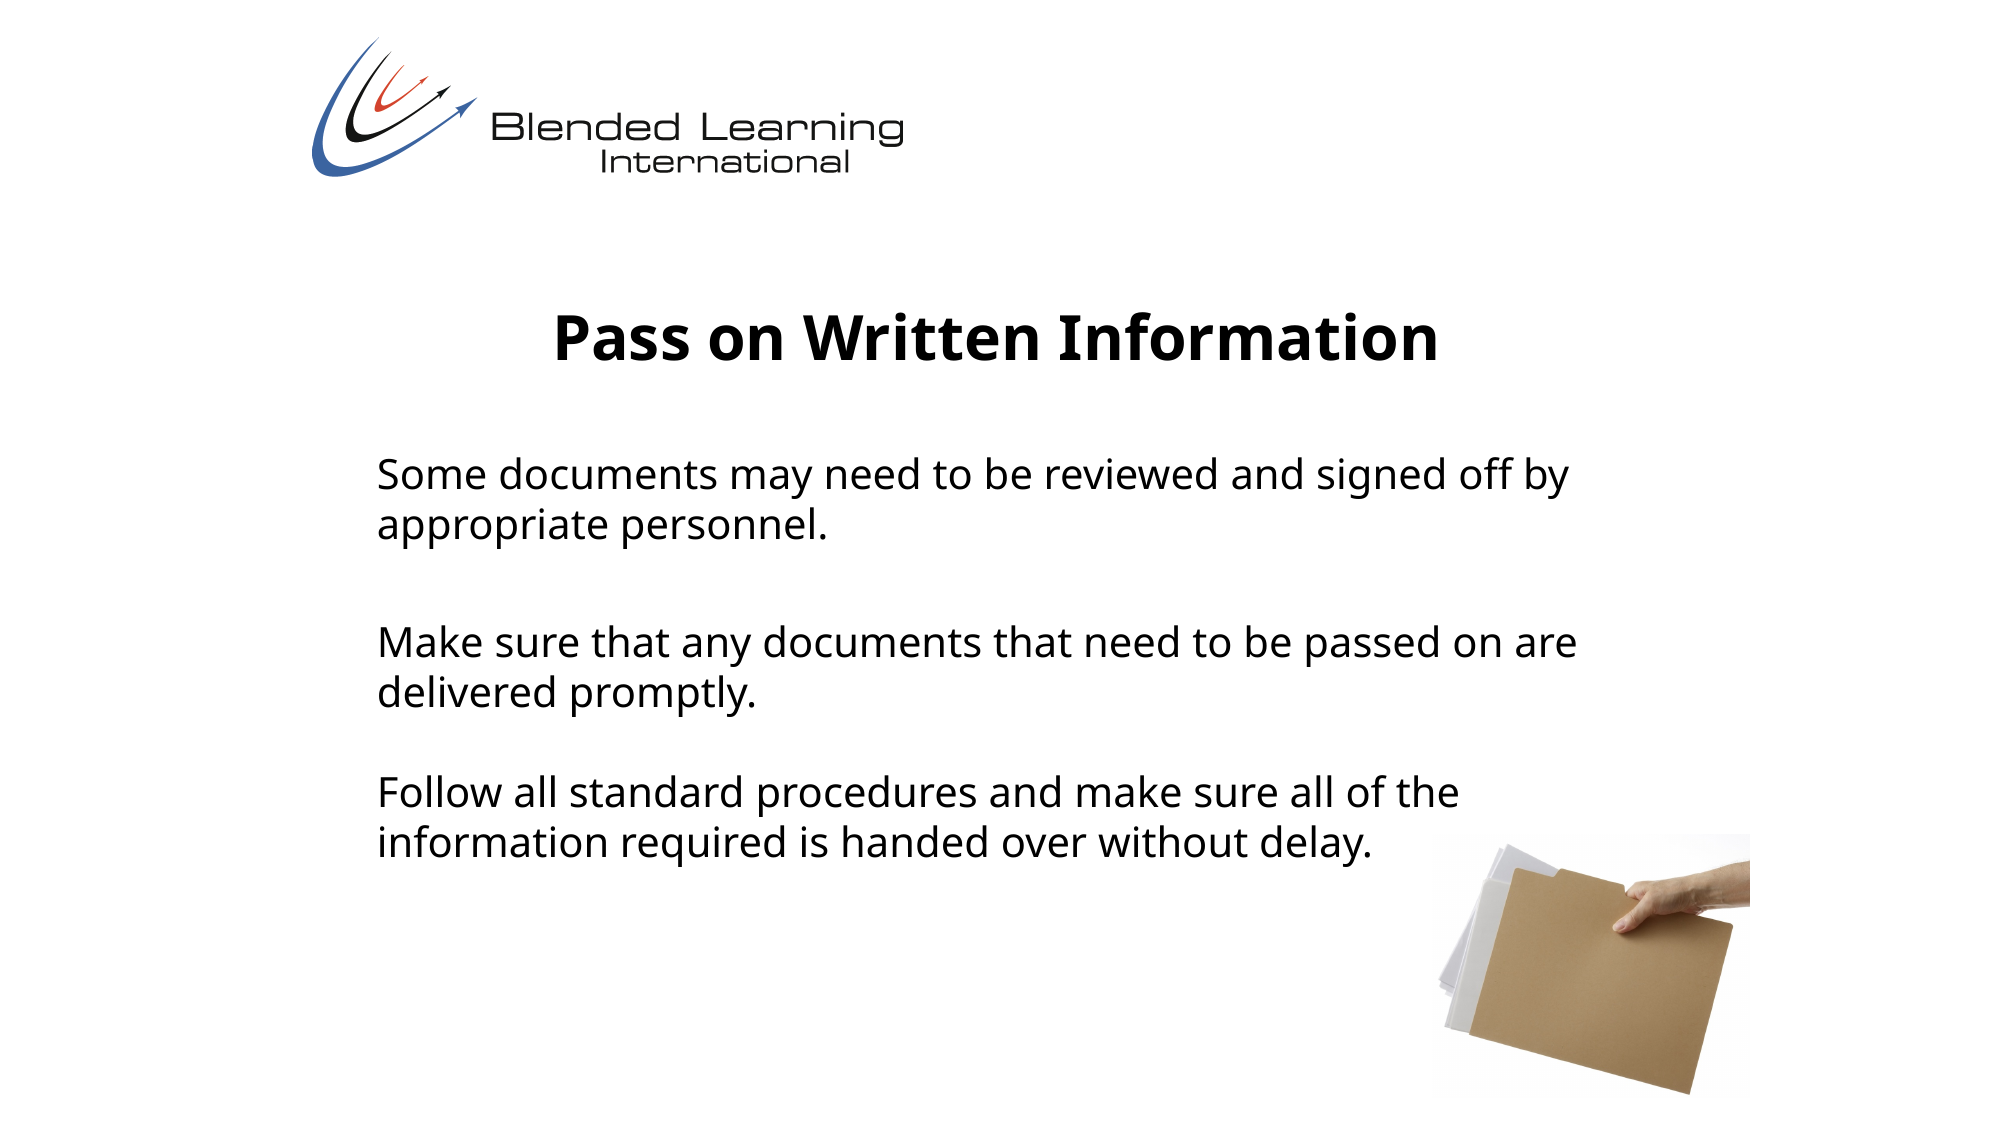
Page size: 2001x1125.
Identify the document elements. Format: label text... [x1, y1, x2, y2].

text_box Some documents may need to be reviewed and signed off by appropriate personnel. Make sure that any documents that need to be passed on are delivered promptly. Follow all standard procedures and make sure all of the information required is handed over without delay. [362, 440, 1709, 924]
picture [1432, 834, 1750, 1098]
picture [312, 37, 906, 180]
text_box Pass on Written Information [326, 290, 1667, 381]
